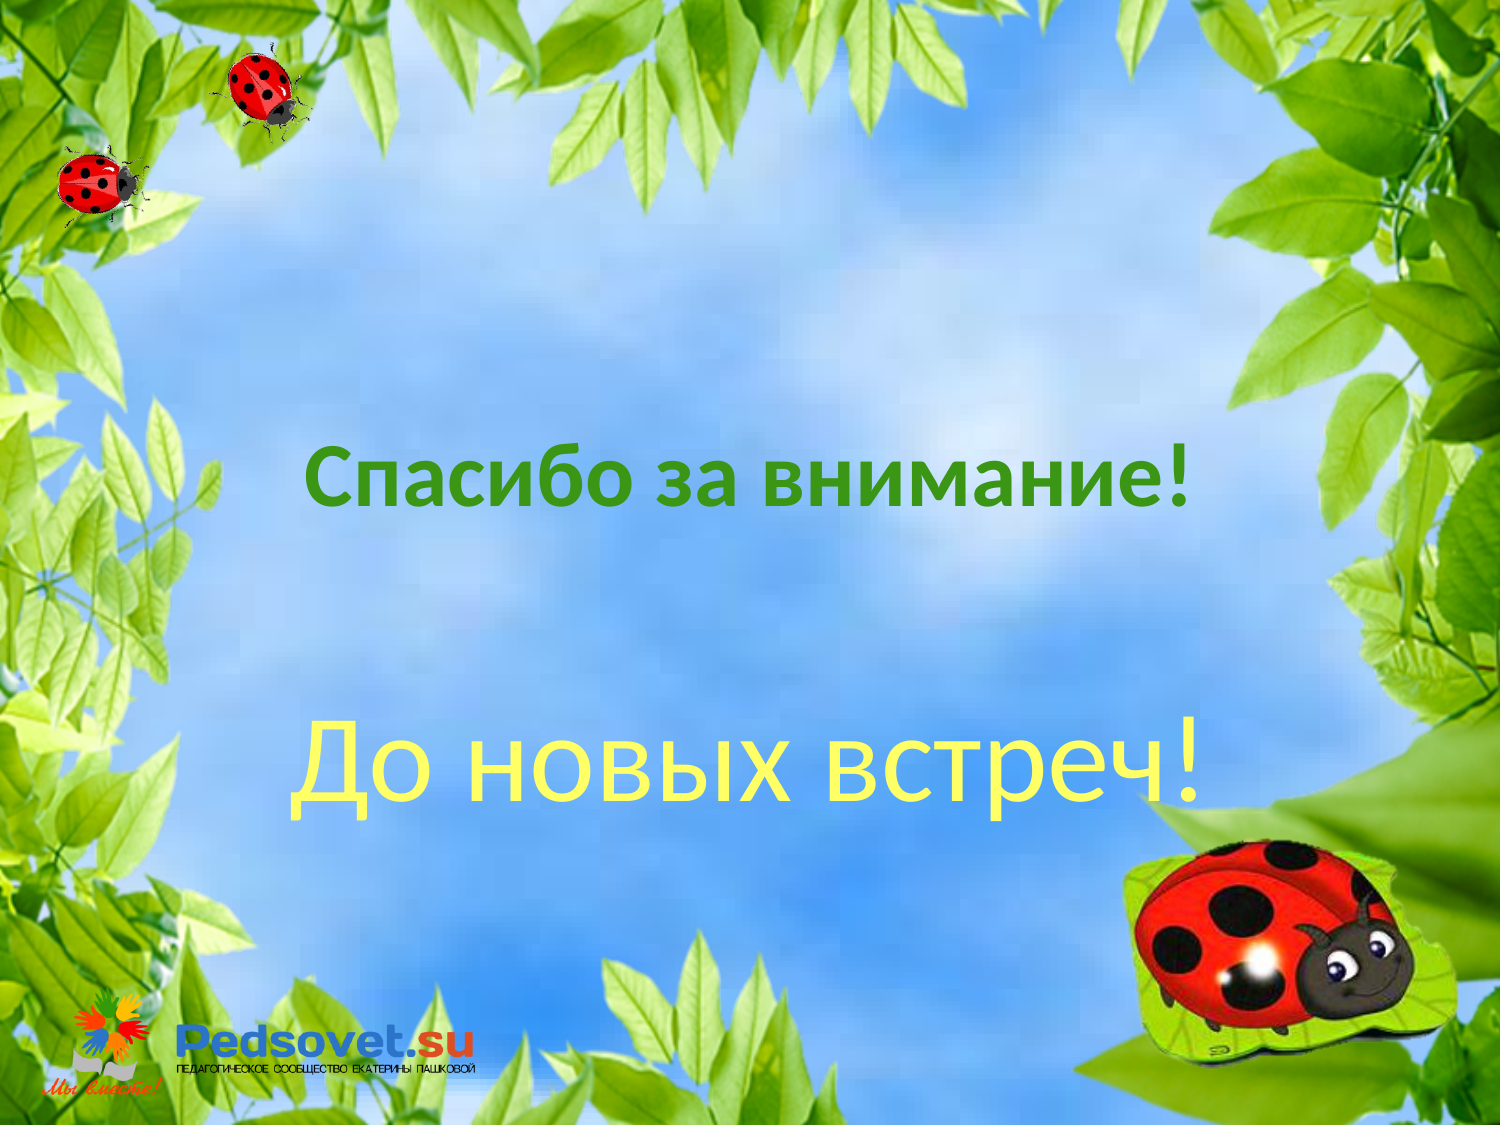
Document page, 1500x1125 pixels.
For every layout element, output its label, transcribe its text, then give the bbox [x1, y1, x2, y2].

title Спасибо за внимание! [112, 349, 1388, 591]
picture [0, 0, 1500, 1125]
subtitle До новых встреч! [225, 668, 1275, 925]
